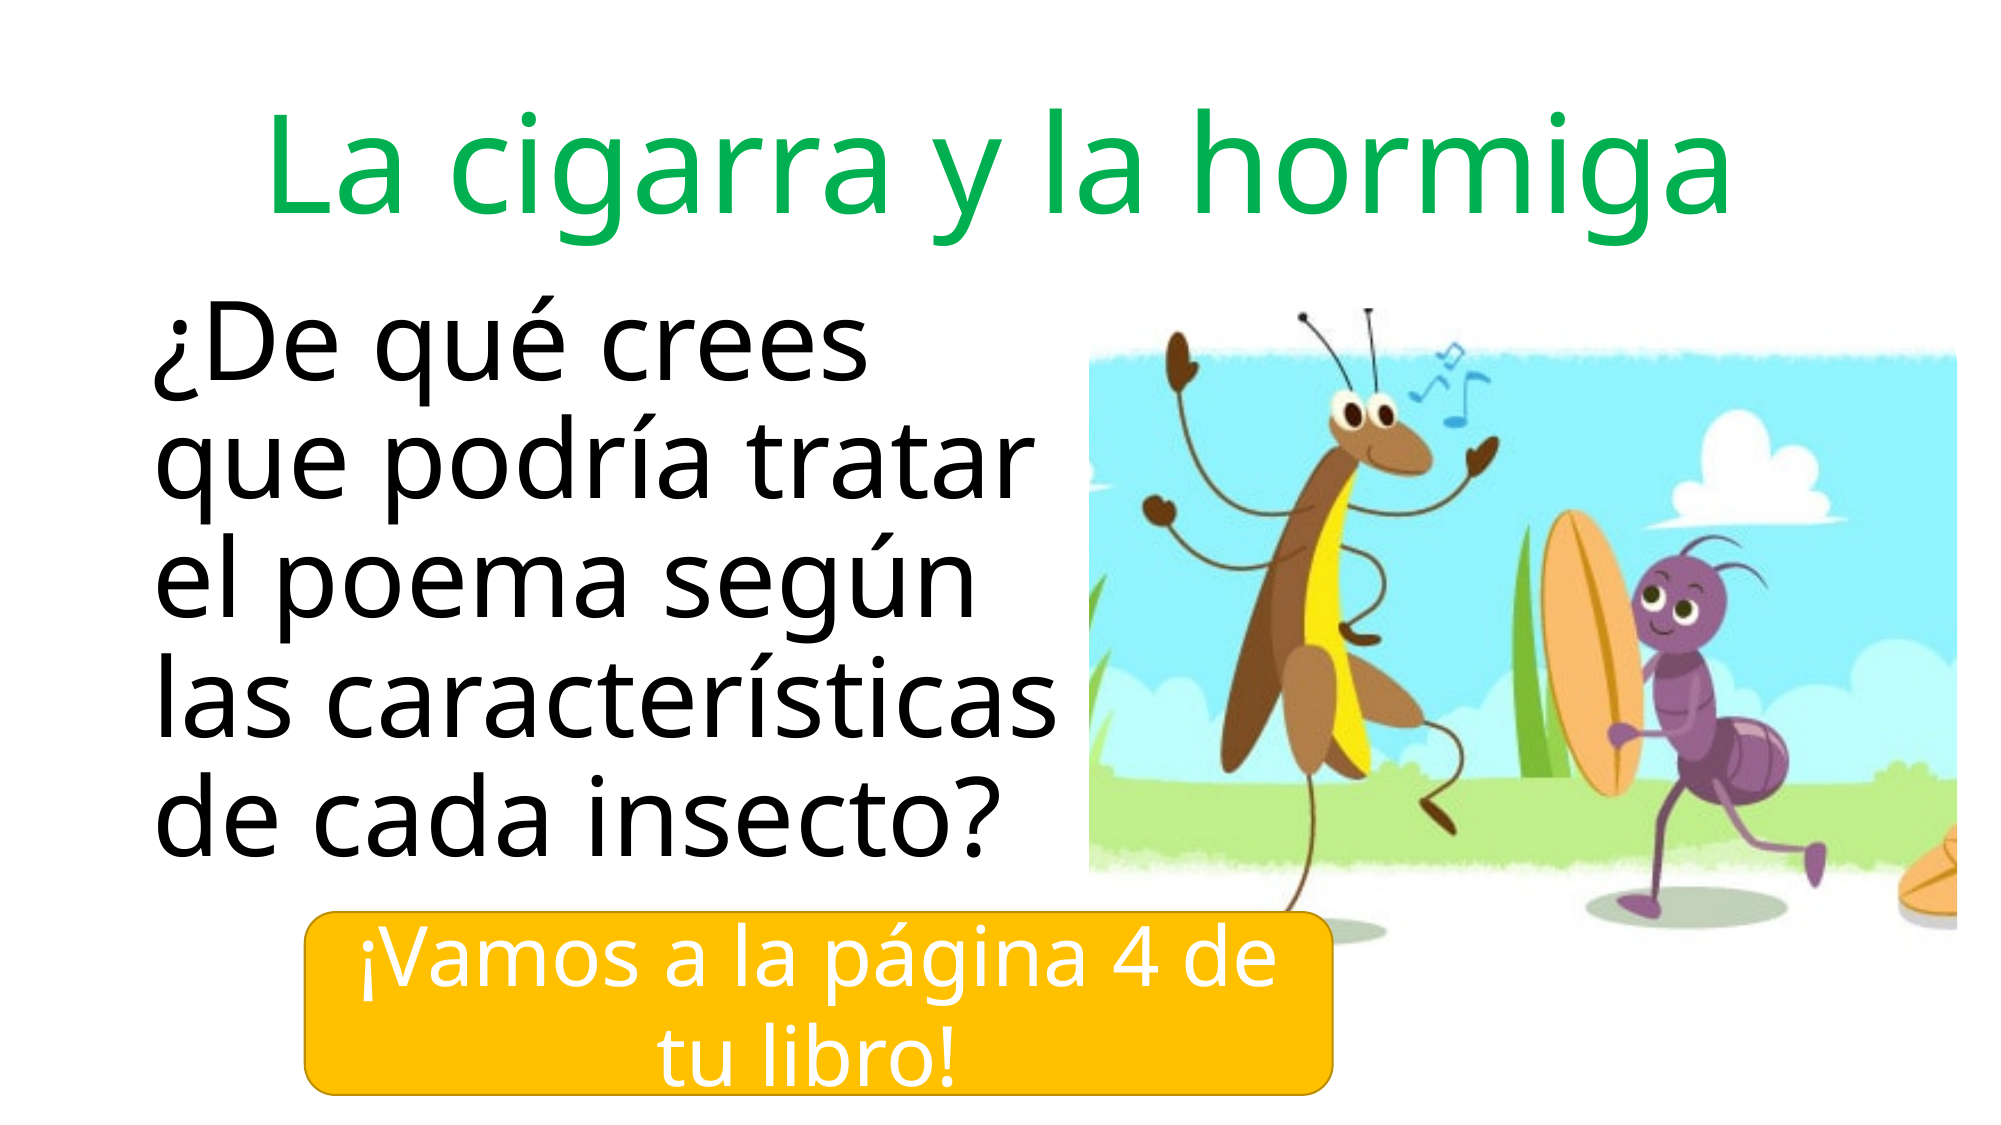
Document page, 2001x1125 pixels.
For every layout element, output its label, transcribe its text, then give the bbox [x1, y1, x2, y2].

text_box ¡Vamos a la página 4 de tu libro! [303, 911, 1334, 1096]
title La cigarra y la hormiga [137, 59, 1863, 278]
list ¿De qué crees que podría tratar el poema según las características de cada insecto? [137, 277, 1083, 1014]
picture [1089, 308, 1958, 985]
